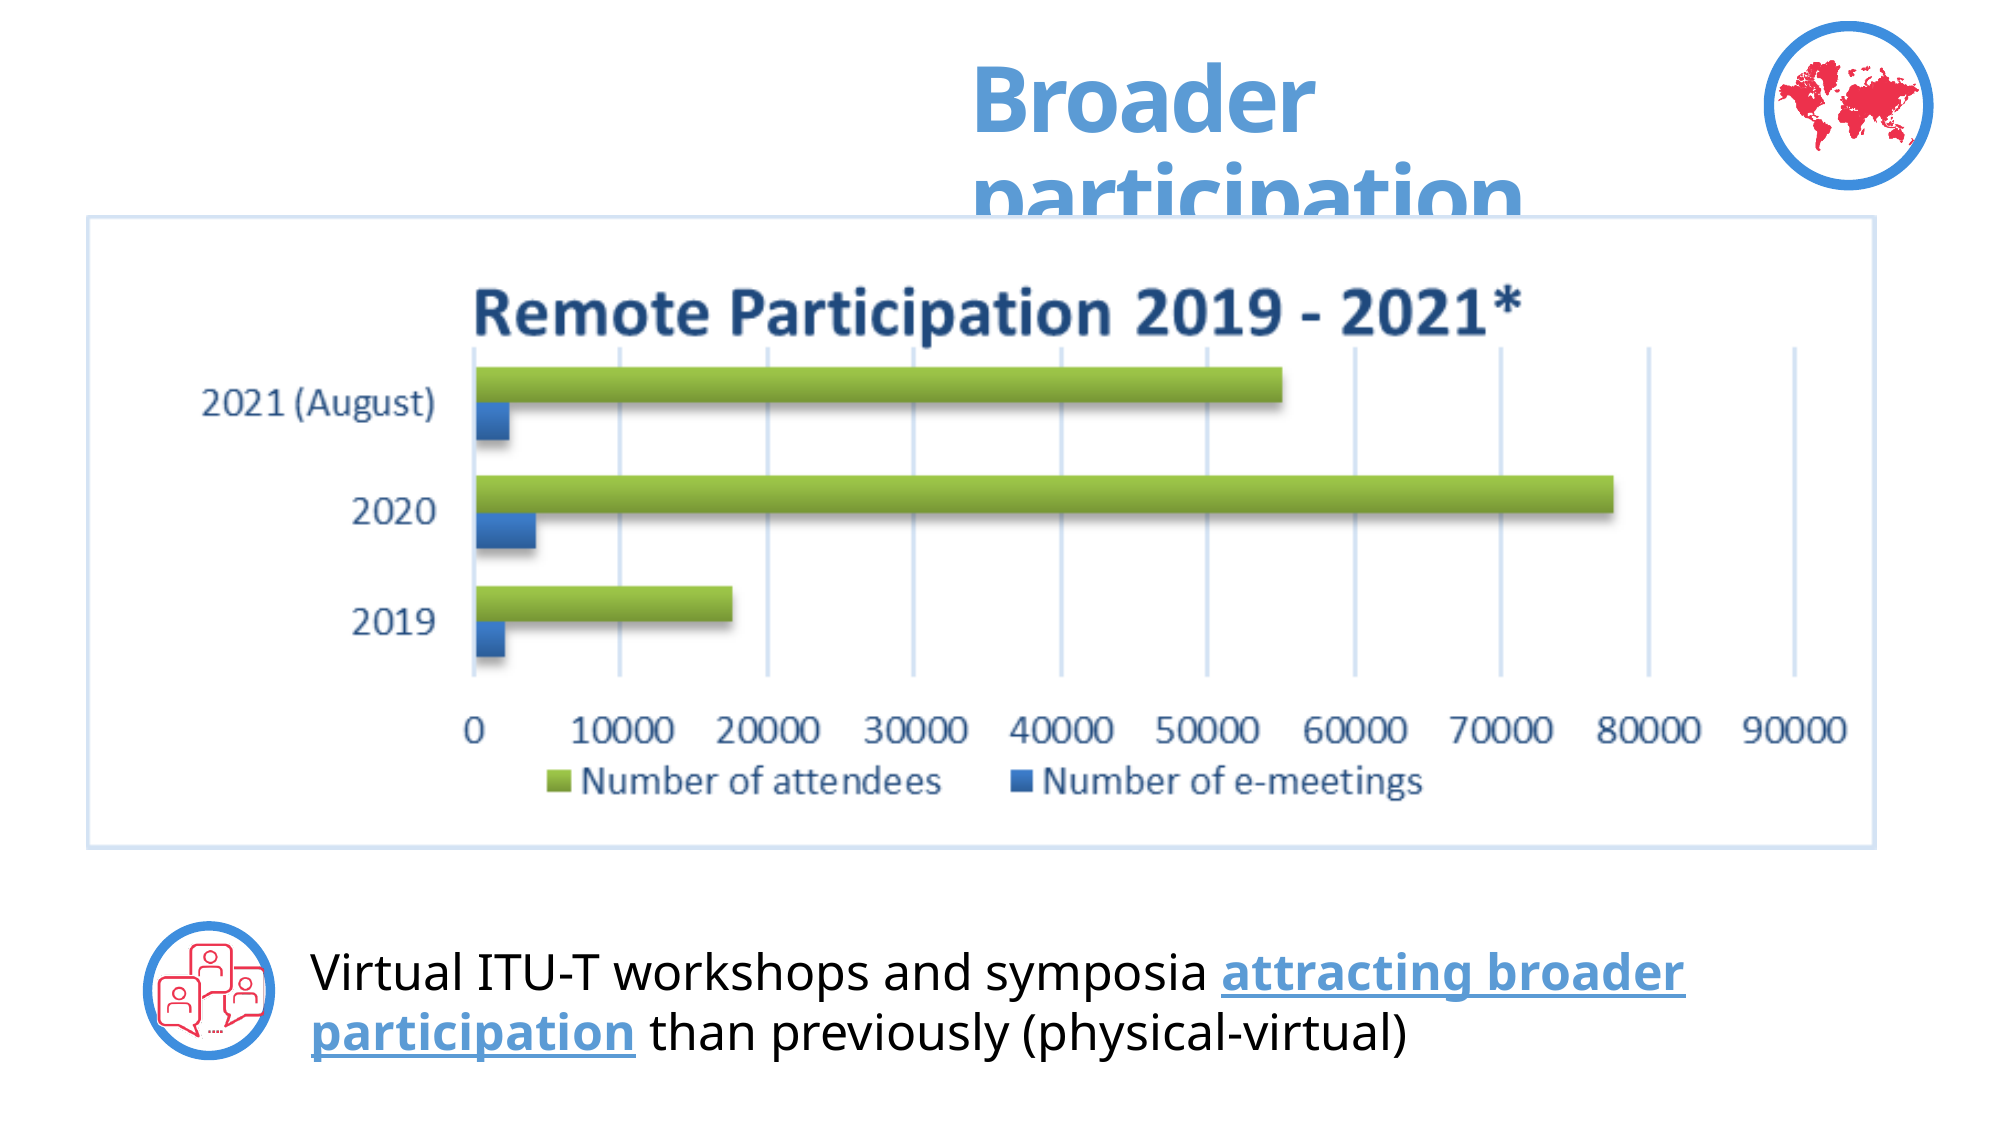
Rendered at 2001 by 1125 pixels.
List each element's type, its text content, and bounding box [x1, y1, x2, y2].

text_box [265, 964, 271, 1018]
text_box Broader participation [954, 45, 1763, 136]
text_box [147, 957, 156, 1024]
text_box Virtual ITU-T workshops and symposia attracting broader participation than previously (physical-virtual) [295, 932, 1844, 1068]
text_box [167, 1039, 250, 1056]
text_box [167, 925, 251, 943]
picture [86, 215, 1877, 850]
picture [156, 943, 265, 1039]
picture [1763, 21, 1935, 192]
